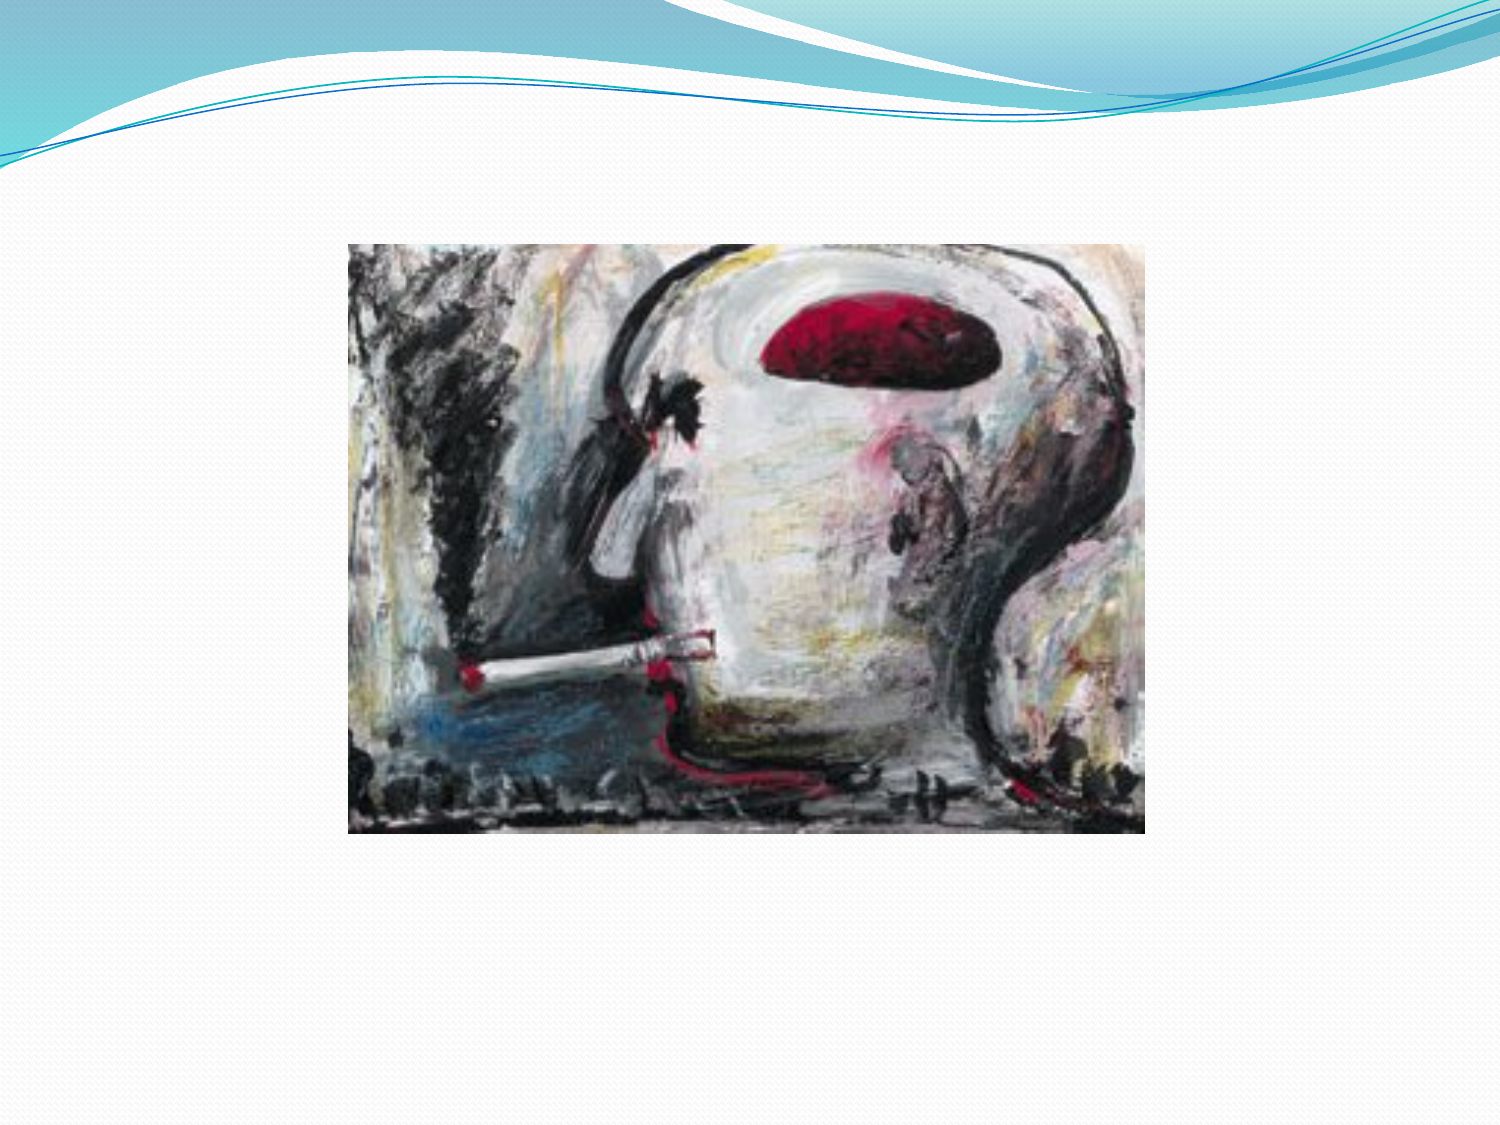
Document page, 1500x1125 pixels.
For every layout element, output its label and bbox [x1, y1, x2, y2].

list [348, 243, 1145, 834]
